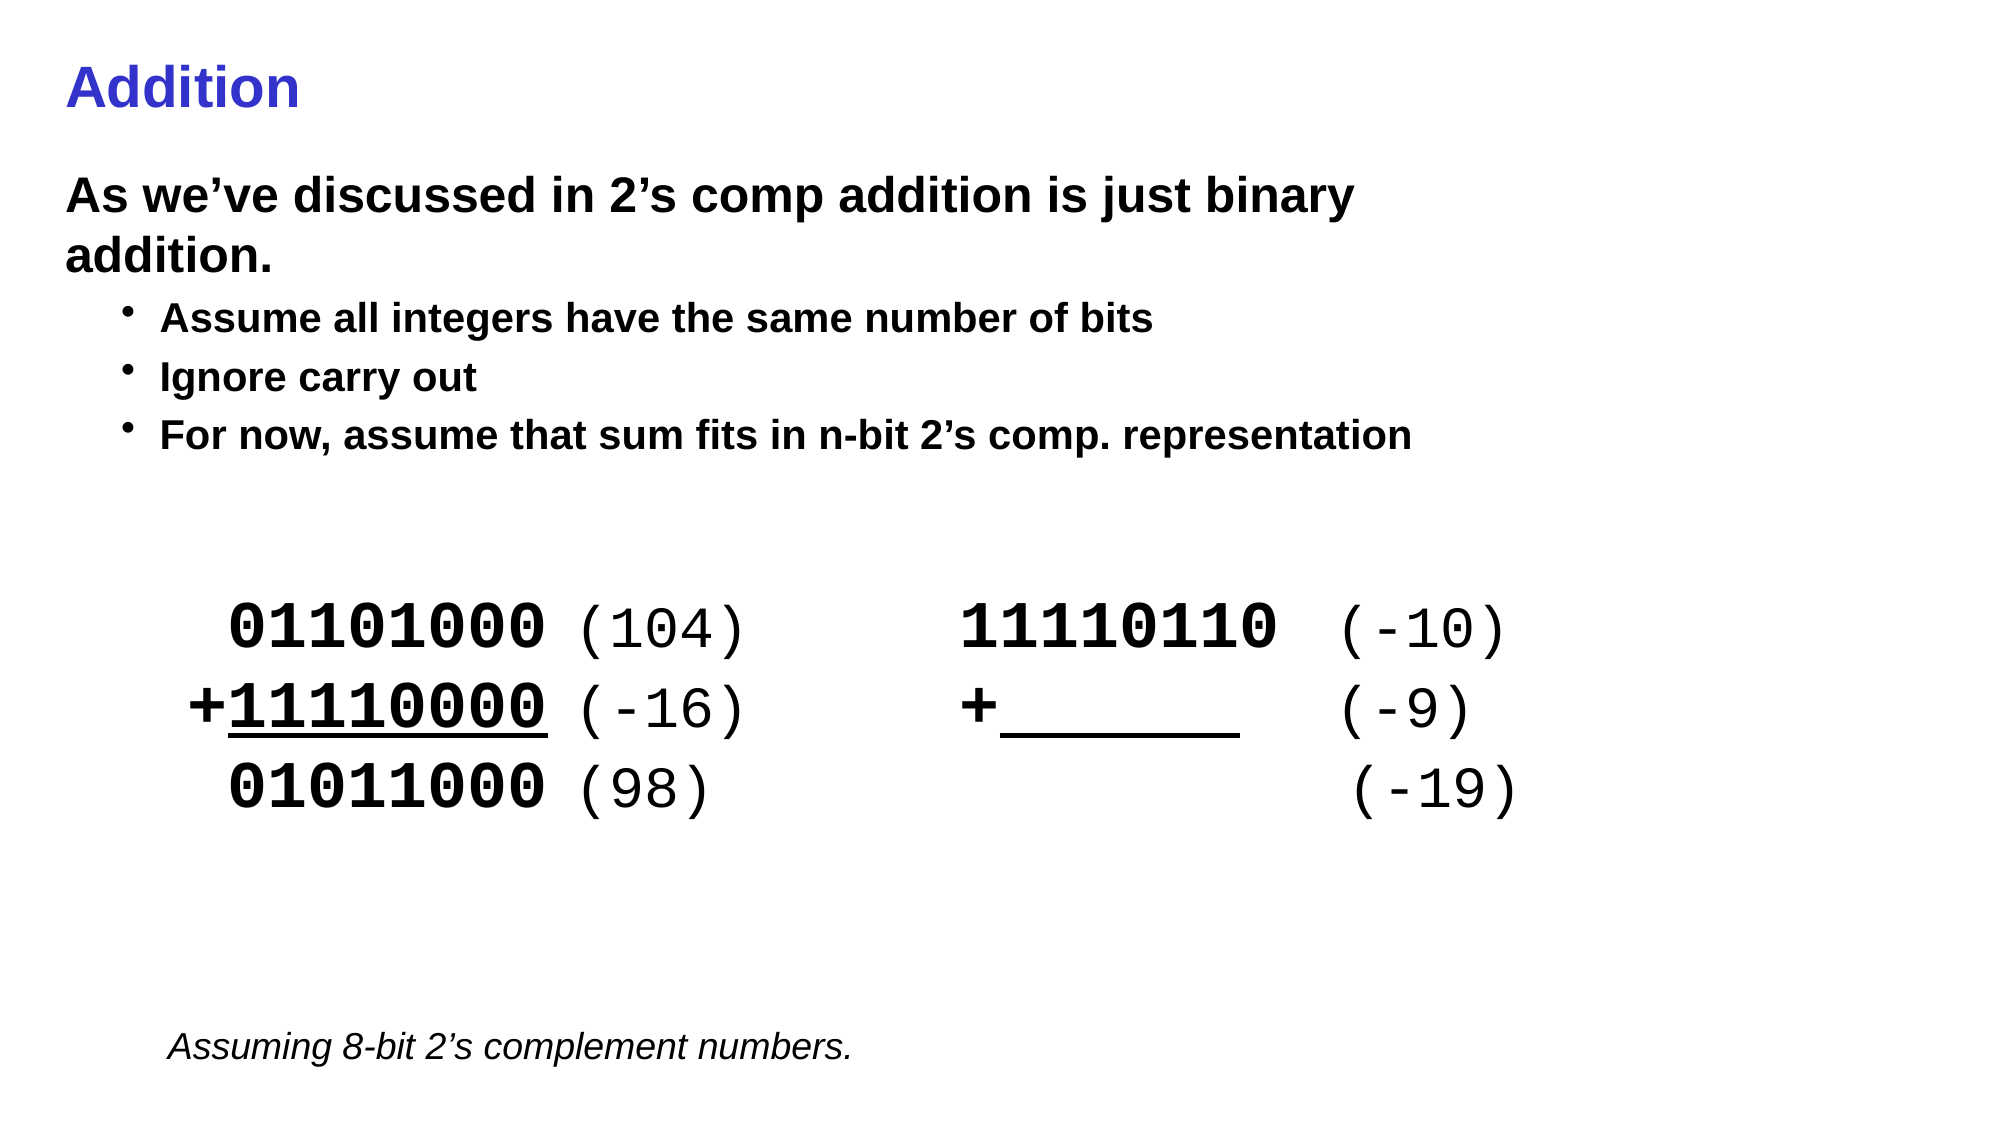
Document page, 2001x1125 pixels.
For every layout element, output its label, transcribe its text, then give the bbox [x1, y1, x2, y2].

list As we’ve discussed in 2’s comp addition is just binary addition. Assume all integers have the same number of bits Ignore carry out For now, assume that sum fits in n-bit 2’s comp. representation [50, 155, 1446, 993]
text_box 01101000 (104) 11110110 (-10) + 11110000 (-16) + (-9) 01011000 (98) (-19) [120, 573, 1830, 829]
title Addition [50, 40, 1950, 128]
text_box Assuming 8-bit 2’s complement numbers. [153, 1014, 869, 1075]
